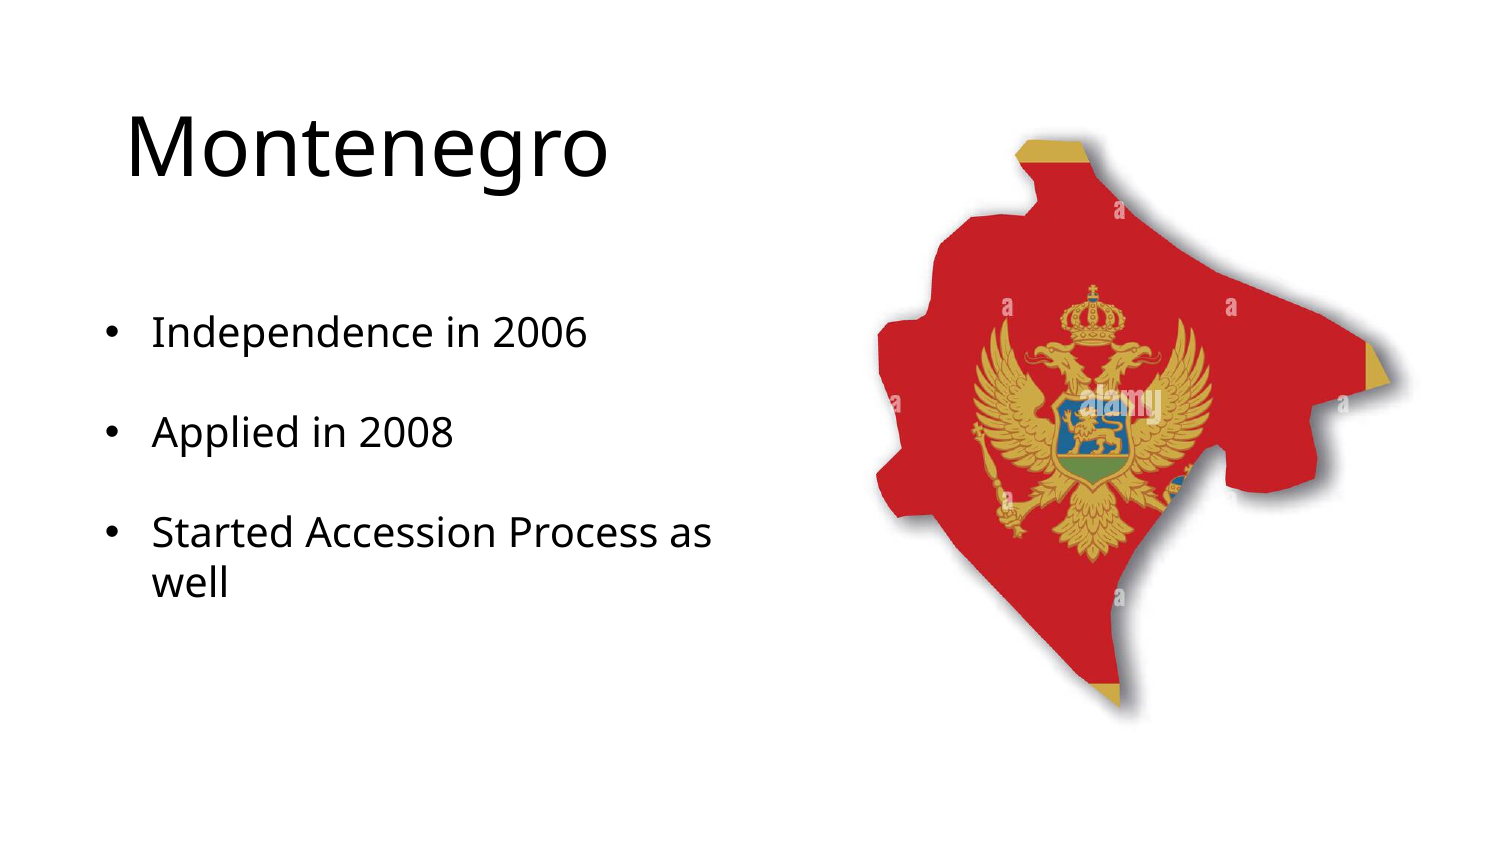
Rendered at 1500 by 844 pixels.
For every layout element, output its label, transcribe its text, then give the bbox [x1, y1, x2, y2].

picture [734, 107, 1478, 737]
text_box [419, 498, 671, 622]
text_box Independence in 2006 Applied in 2008 Started Accession Process as well [88, 257, 729, 705]
title Montenegro [109, 86, 693, 200]
